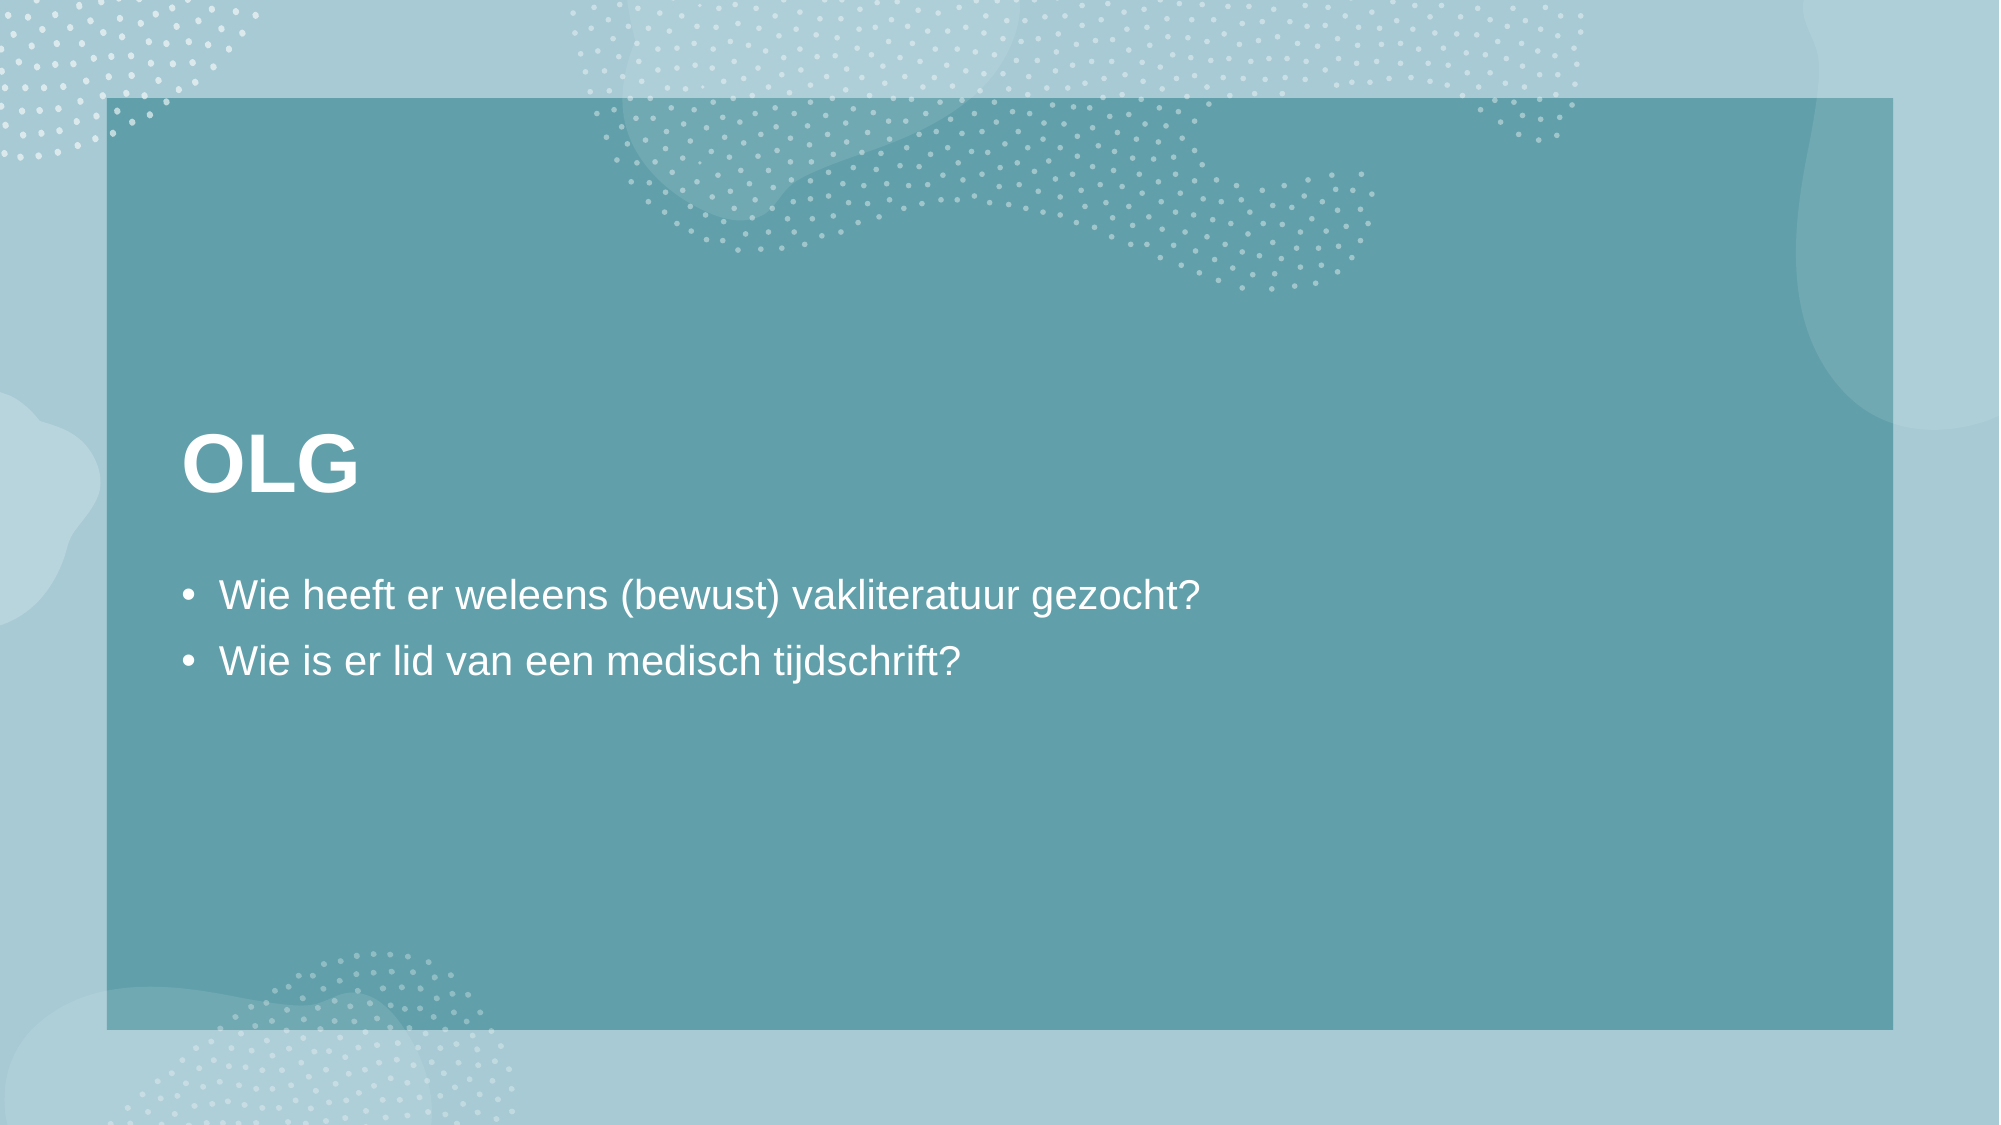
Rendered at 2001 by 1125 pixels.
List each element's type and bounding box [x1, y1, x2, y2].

text_box [0, 0, 2000, 1125]
